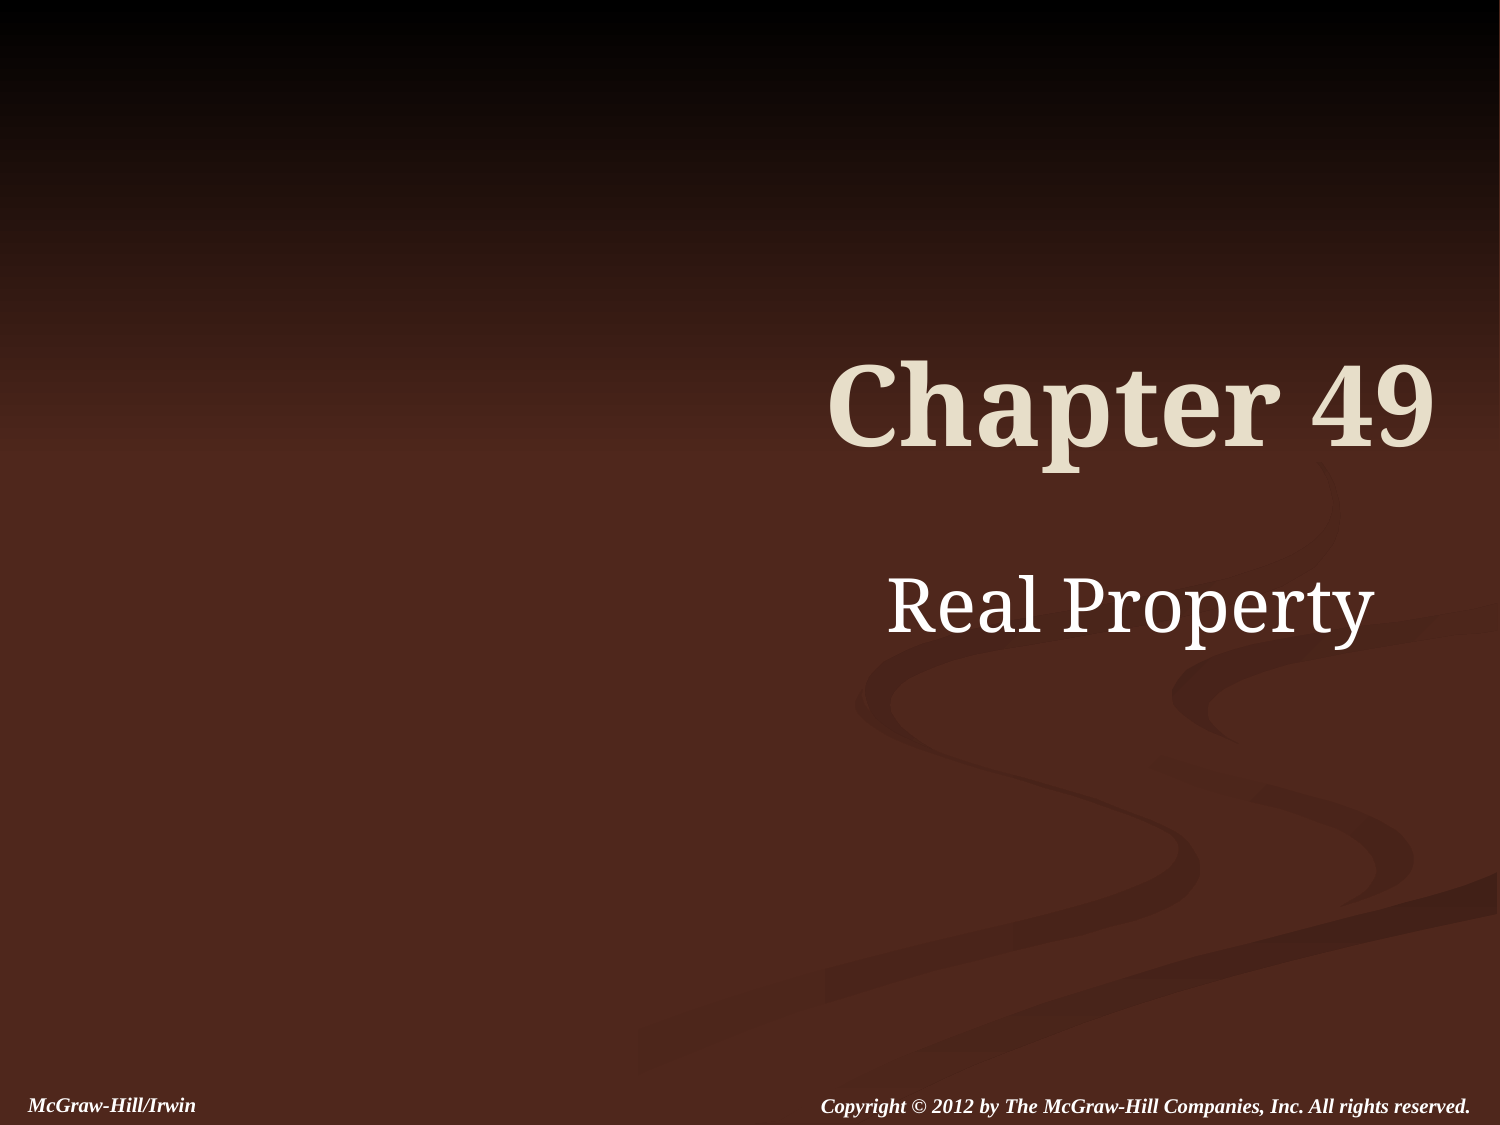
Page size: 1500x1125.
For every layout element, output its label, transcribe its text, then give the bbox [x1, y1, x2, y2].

subtitle Real Property [762, 549, 1500, 850]
text_box McGraw-Hill/Irwin [12, 1083, 212, 1124]
text_box Copyright © 2012 by The McGraw-Hill Companies, Inc. All rights reserved. [805, 1084, 1487, 1125]
title Chapter 49 [762, 287, 1500, 517]
